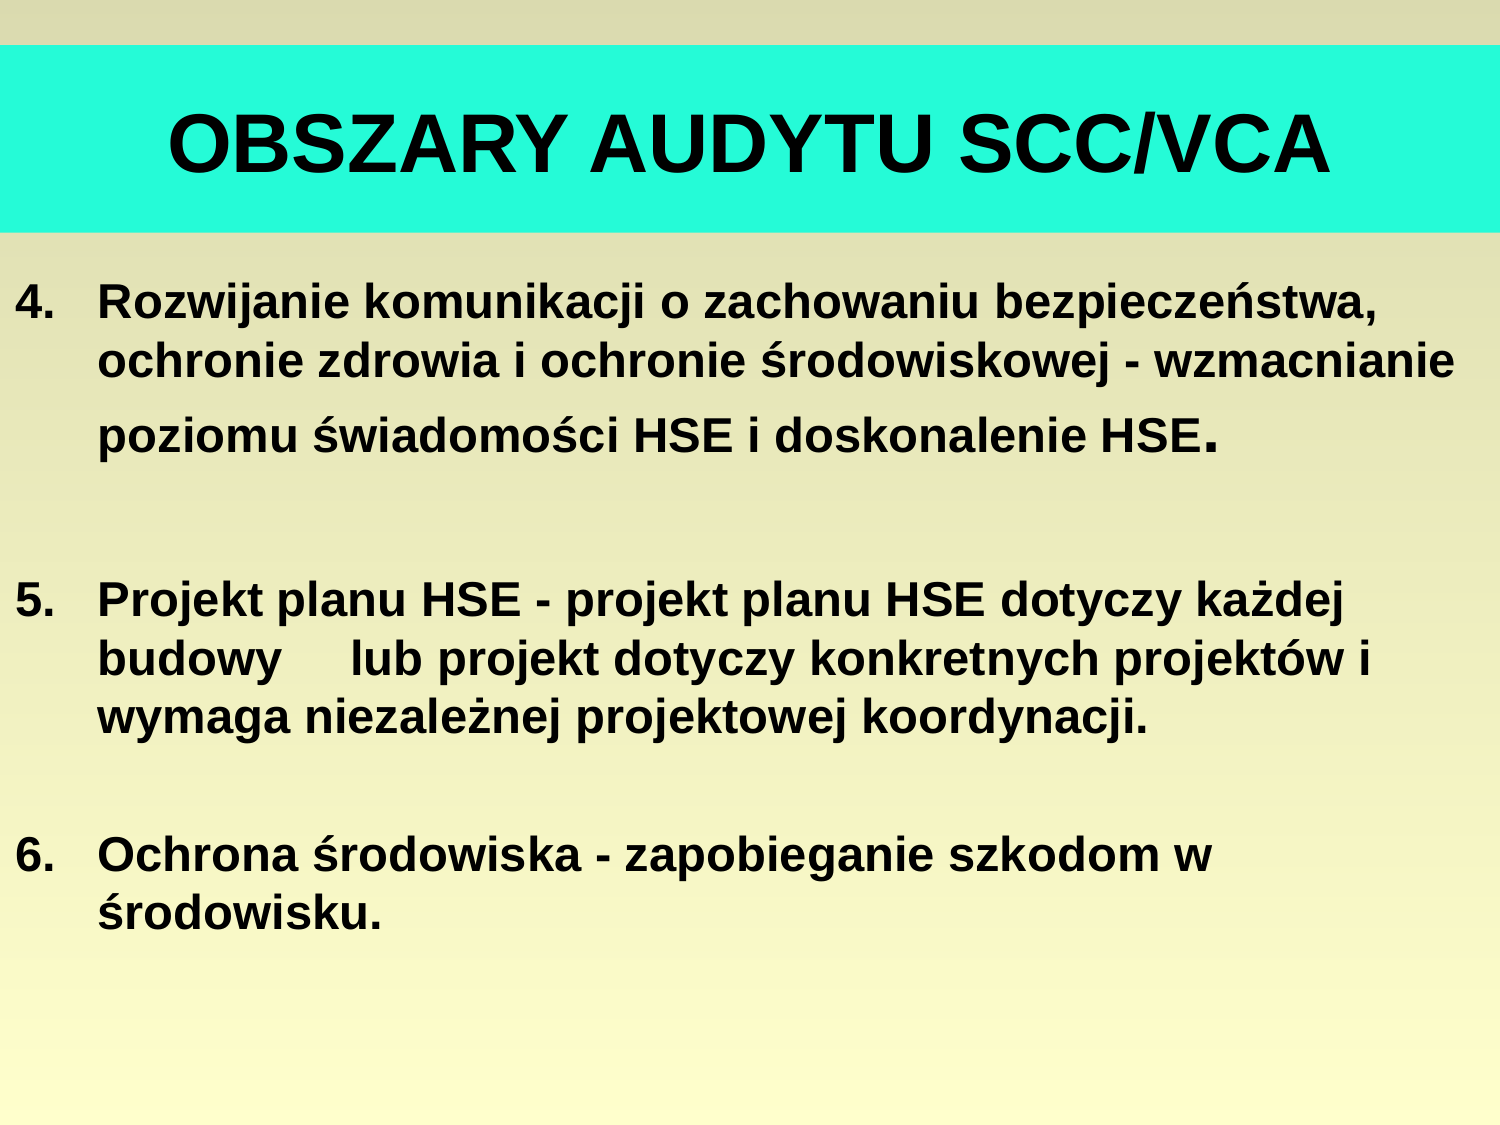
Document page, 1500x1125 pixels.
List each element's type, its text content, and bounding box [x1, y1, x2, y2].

list Rozwijanie komunikacji o zachowaniu bezpieczeństwa, ochronie zdrowia i ochronie środowiskowej - wzmacnianie poziomu świadomości HSE i doskonalenie HSE. Projekt planu HSE - projekt planu HSE dotyczy każdej budowy lub projekt dotyczy konkretnych projektów i wymaga niezależnej projektowej koordynacji. Ochrona środowiska - zapobieganie szkodom w środowisku. [0, 262, 1500, 1005]
title OBSZARY AUDYTU SCC/VCA [0, 45, 1500, 233]
